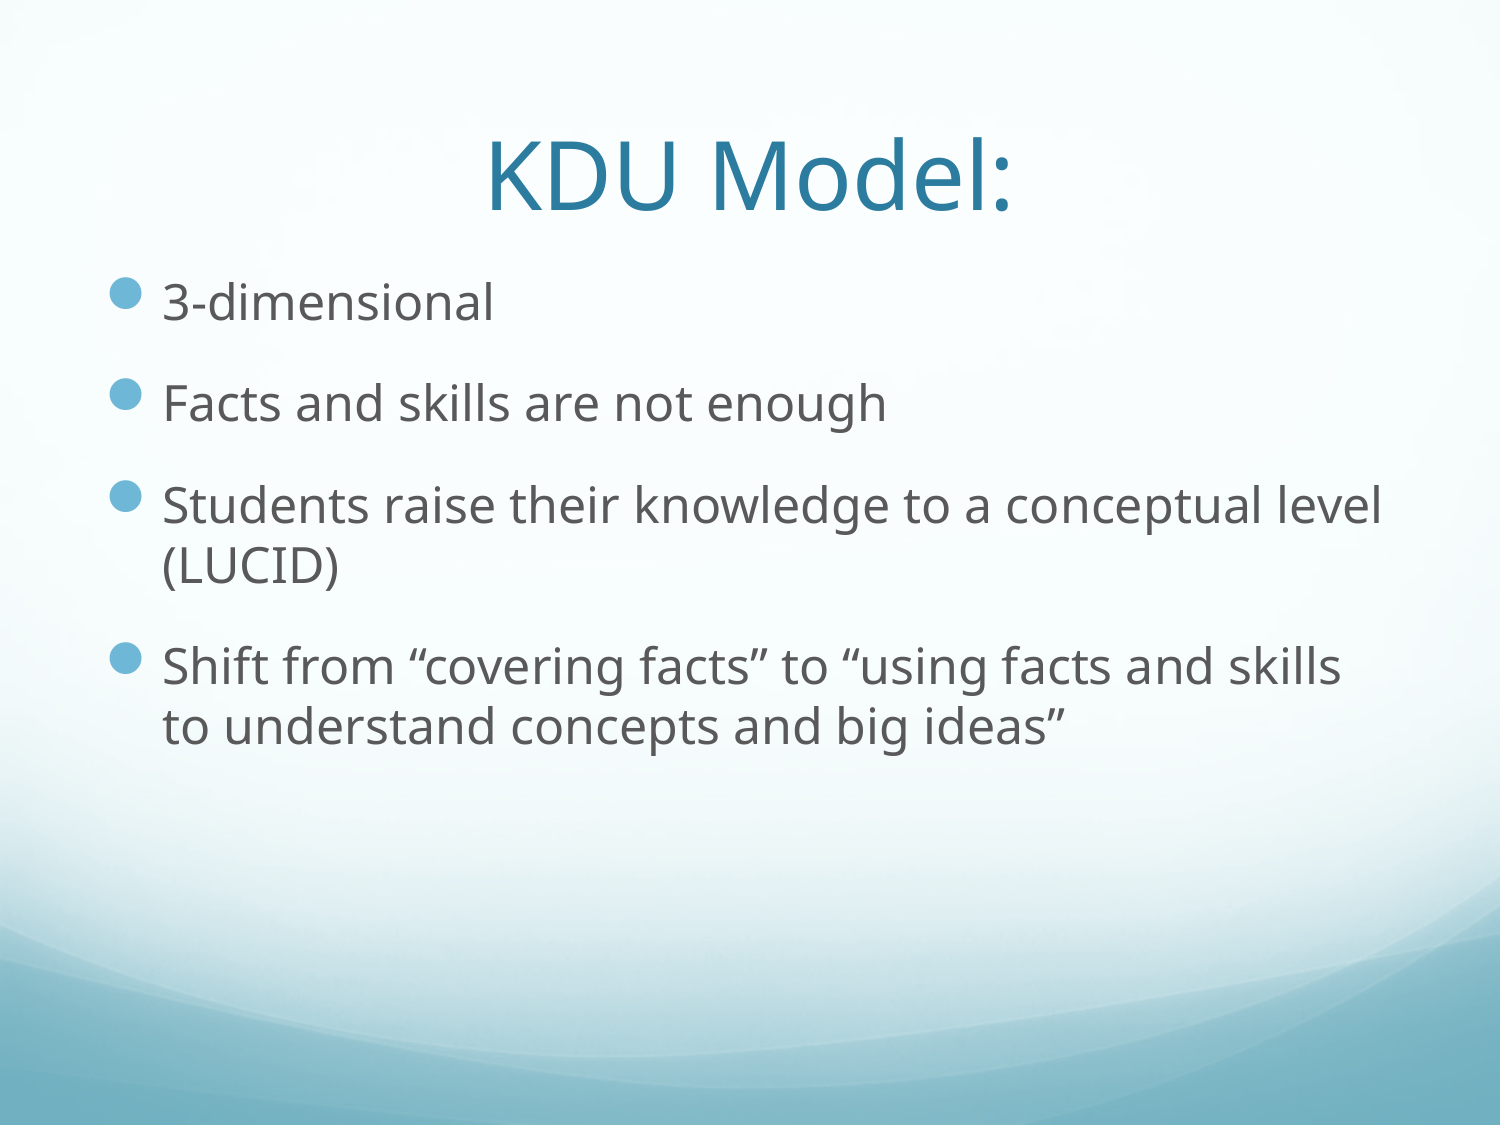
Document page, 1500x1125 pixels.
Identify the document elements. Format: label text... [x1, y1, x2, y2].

list 3-dimensional Facts and skills are not enough Students raise their knowledge to a conceptual level (LUCID) Shift from “covering facts” to “using facts and skills to understand concepts and big ideas” [90, 262, 1410, 975]
title KDU Model: [90, 17, 1410, 237]
